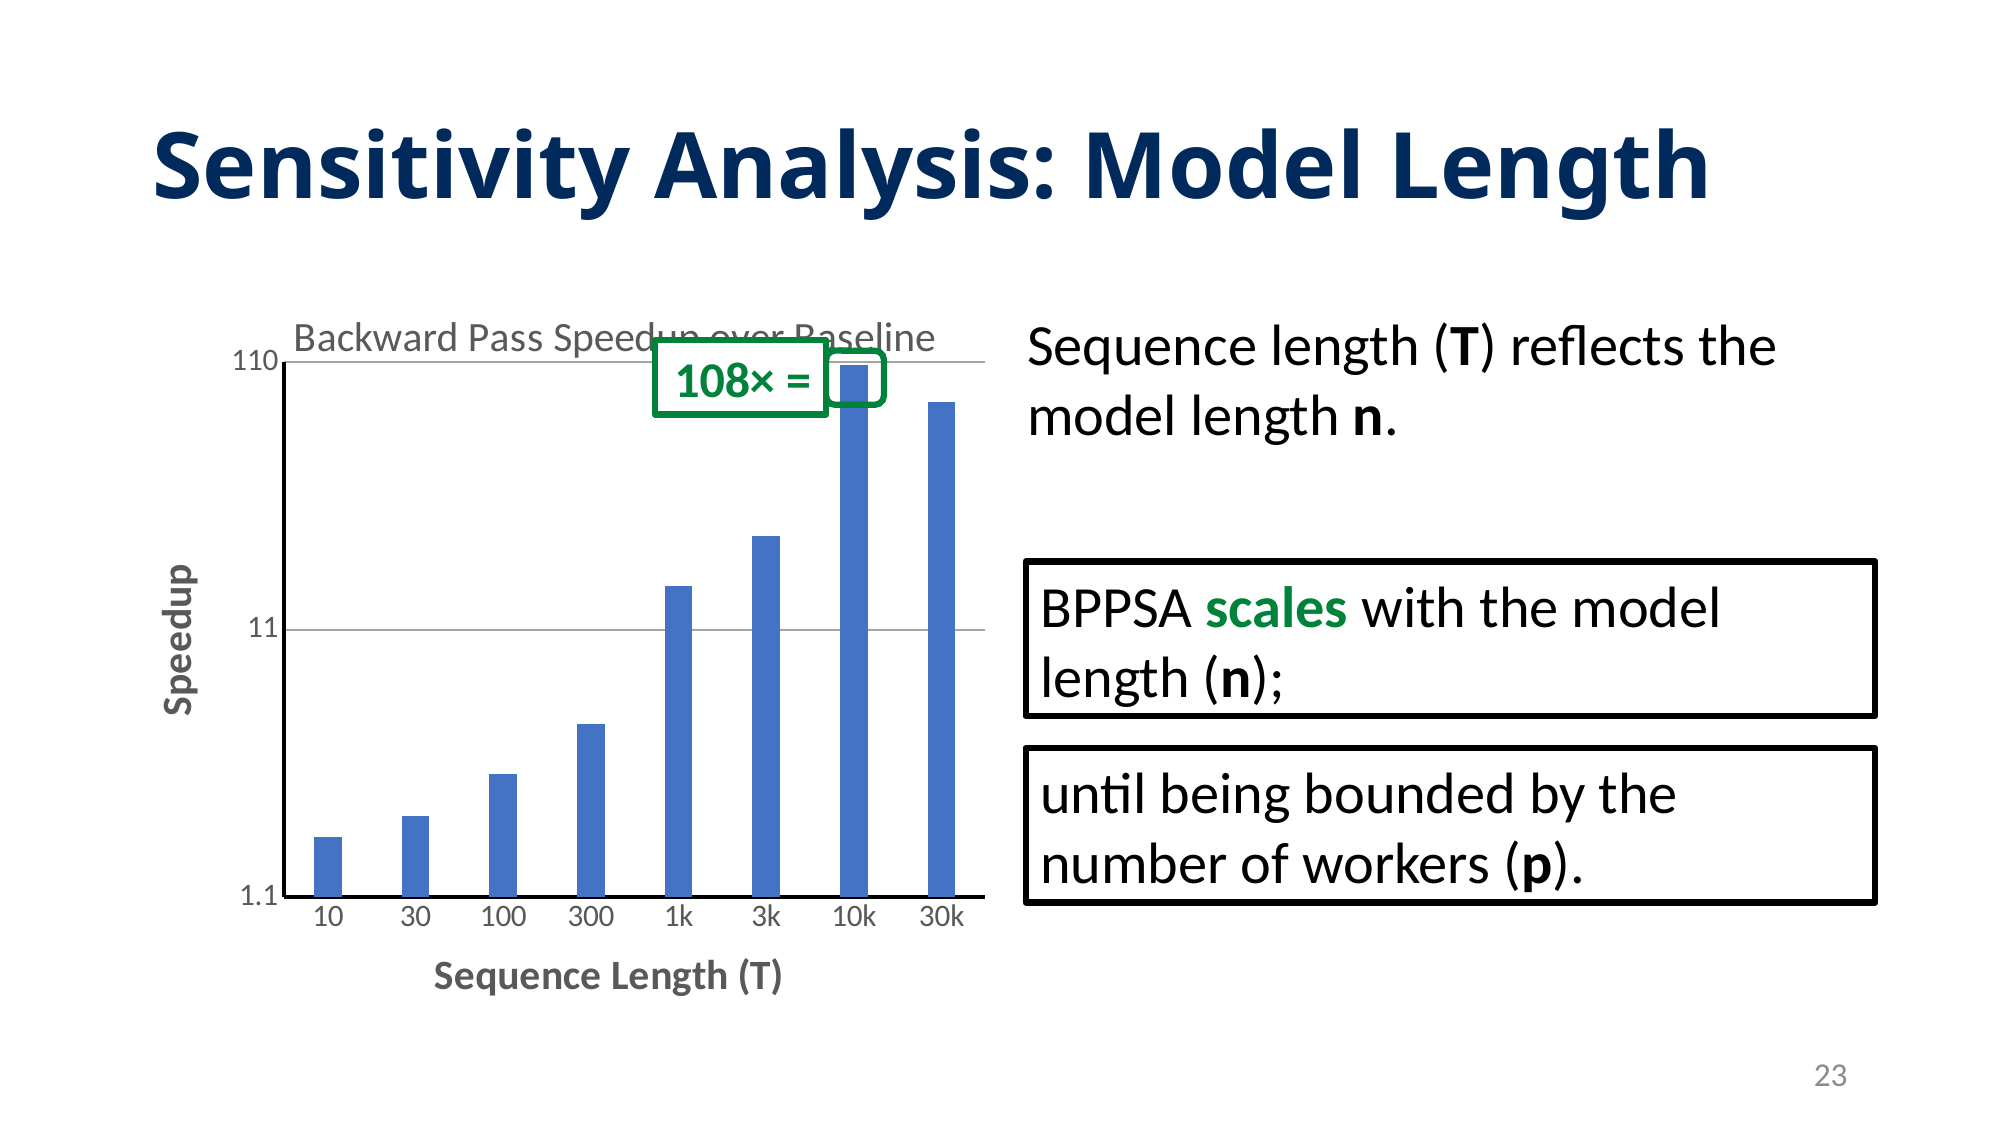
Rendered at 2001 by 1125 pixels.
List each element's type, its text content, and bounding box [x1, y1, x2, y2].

title Sensitivity Analysis: Model Length [137, 59, 1863, 278]
text_box BPPSA scales with the model length (n); [1025, 561, 1876, 717]
chart [137, 299, 988, 1014]
slide_number 23 [1412, 1042, 1863, 1103]
text_box until being bounded by the number of workers (p). [1025, 747, 1876, 903]
text_box Sequence length (T) reflects the model length n. [1012, 299, 1863, 455]
